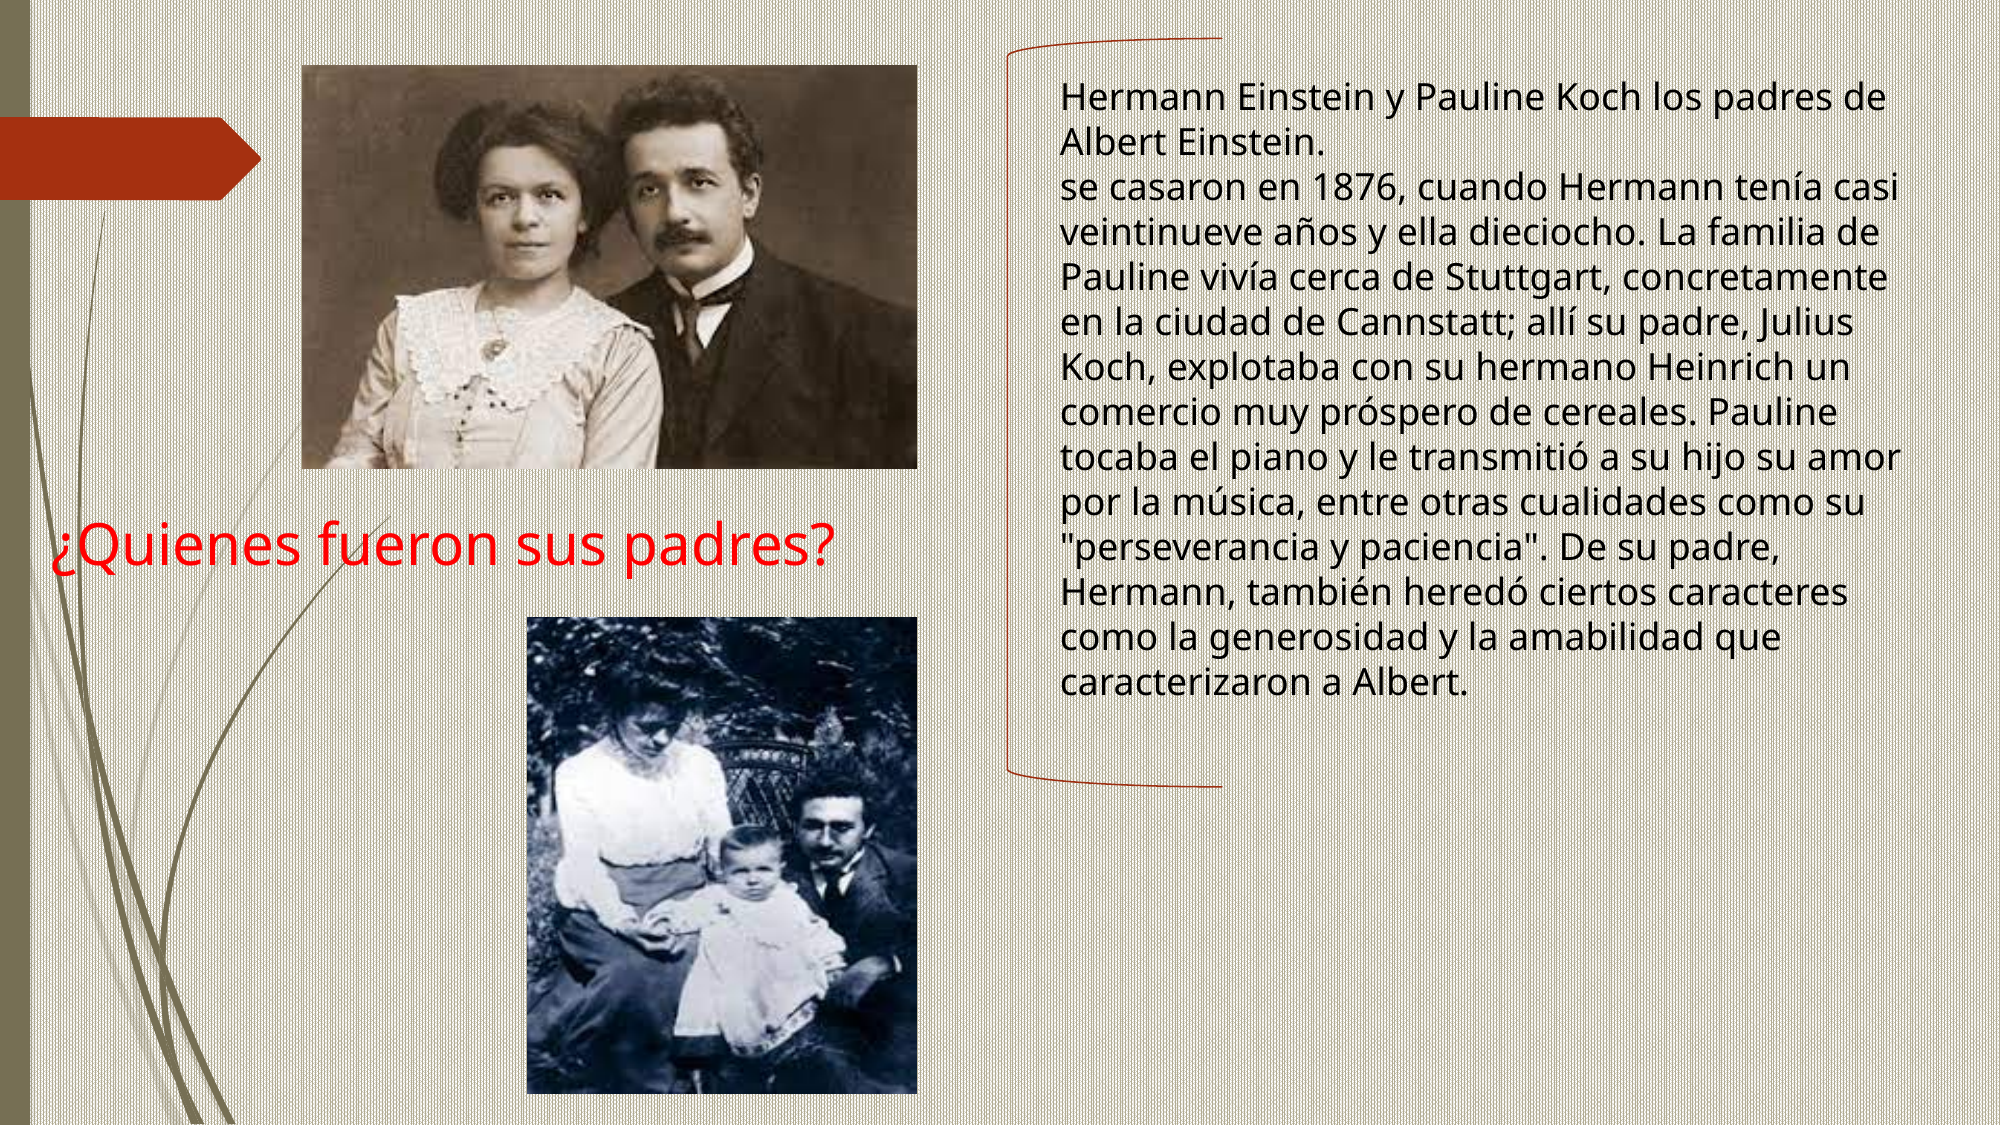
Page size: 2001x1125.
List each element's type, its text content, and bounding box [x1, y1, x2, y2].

text_box Hermann Einstein y Pauline Koch los padres de Albert Einstein. se casaron en 1876, cuando Hermann tenía casi veintinueve años y ella dieciocho.​ La familia de Pauline vivía cerca de Stuttgart, concretamente en la ciudad de Cannstatt; allí su padre, Julius Koch, explotaba con su hermano Heinrich un comercio muy próspero de cereales. Pauline tocaba el piano y le transmitió a su hijo su amor por la música, entre otras cualidades como su "perseverancia y paciencia". De su padre, Hermann, también heredó ciertos caracteres como la generosidad y la amabilidad que caracterizaron a Albert. [1045, 65, 1932, 711]
picture [527, 616, 918, 1095]
text_box [1006, 37, 1223, 788]
picture [302, 65, 918, 470]
text_box ¿Quienes fueron sus padres? [36, 500, 1006, 585]
